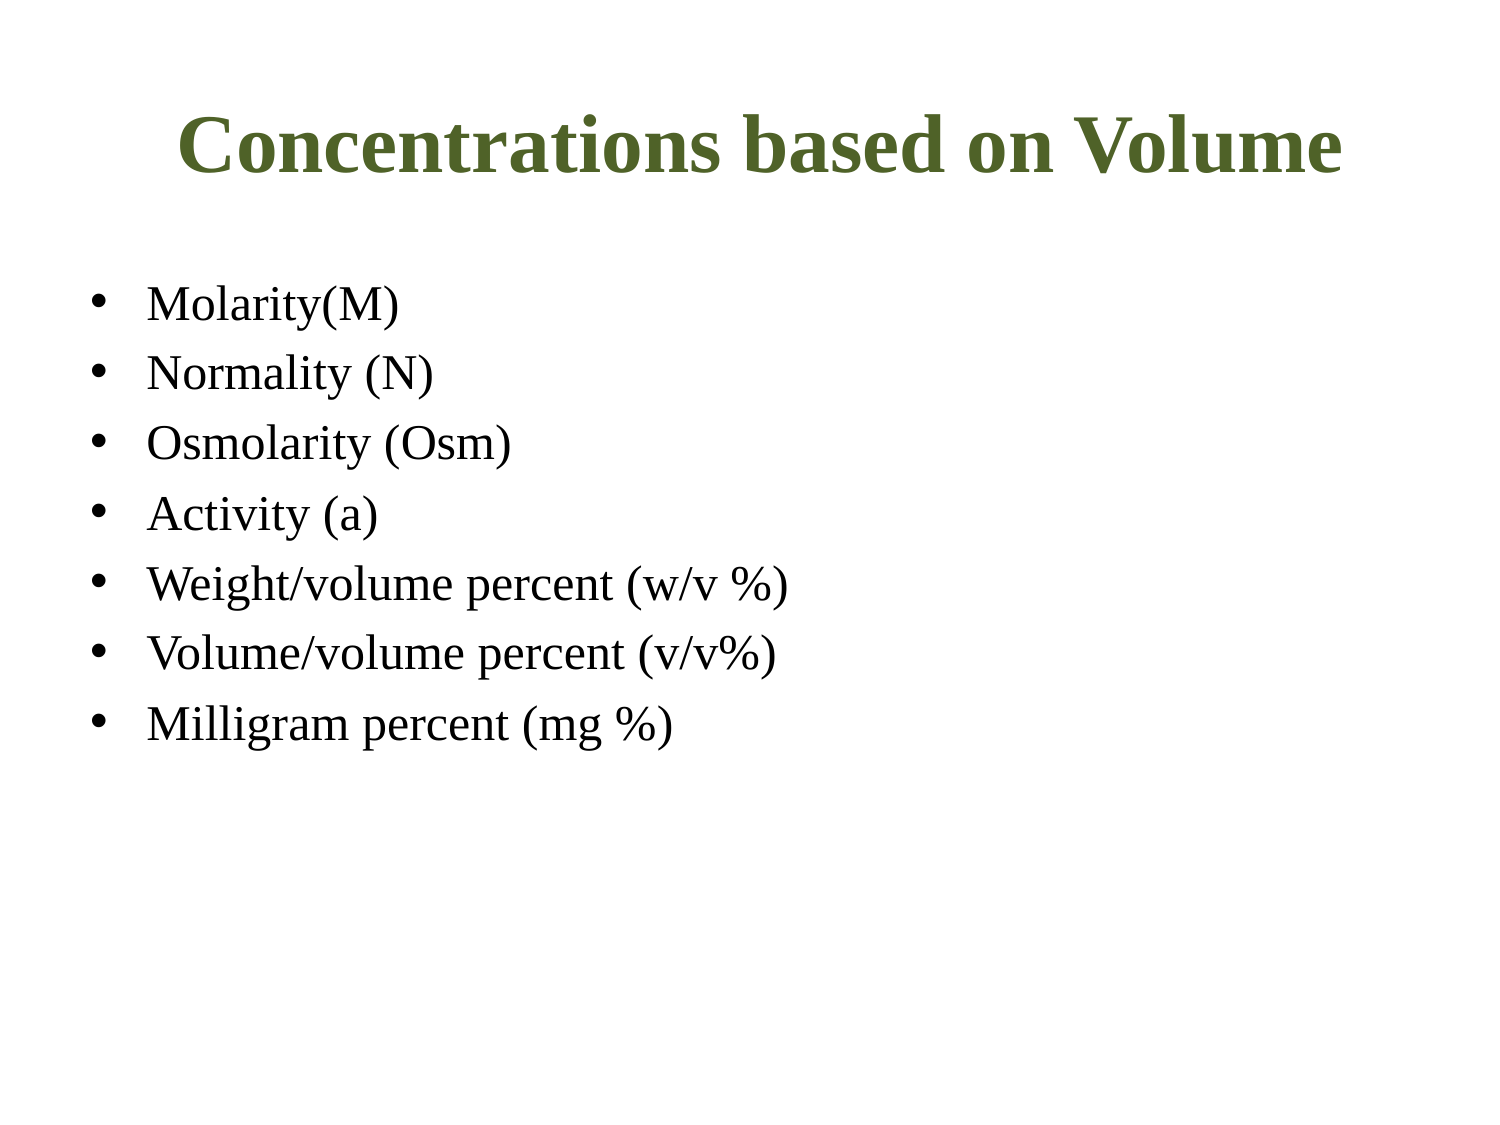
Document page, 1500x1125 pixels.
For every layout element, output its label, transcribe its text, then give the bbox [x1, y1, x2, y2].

list Molarity(M) Normality (N) Osmolarity (Osm) Activity (a) Weight/volume percent (w/v %) Volume/volume percent (v/v%) Milligram percent (mg %) [75, 262, 1500, 1005]
title Concentrations based on Volume [75, 45, 1425, 233]
